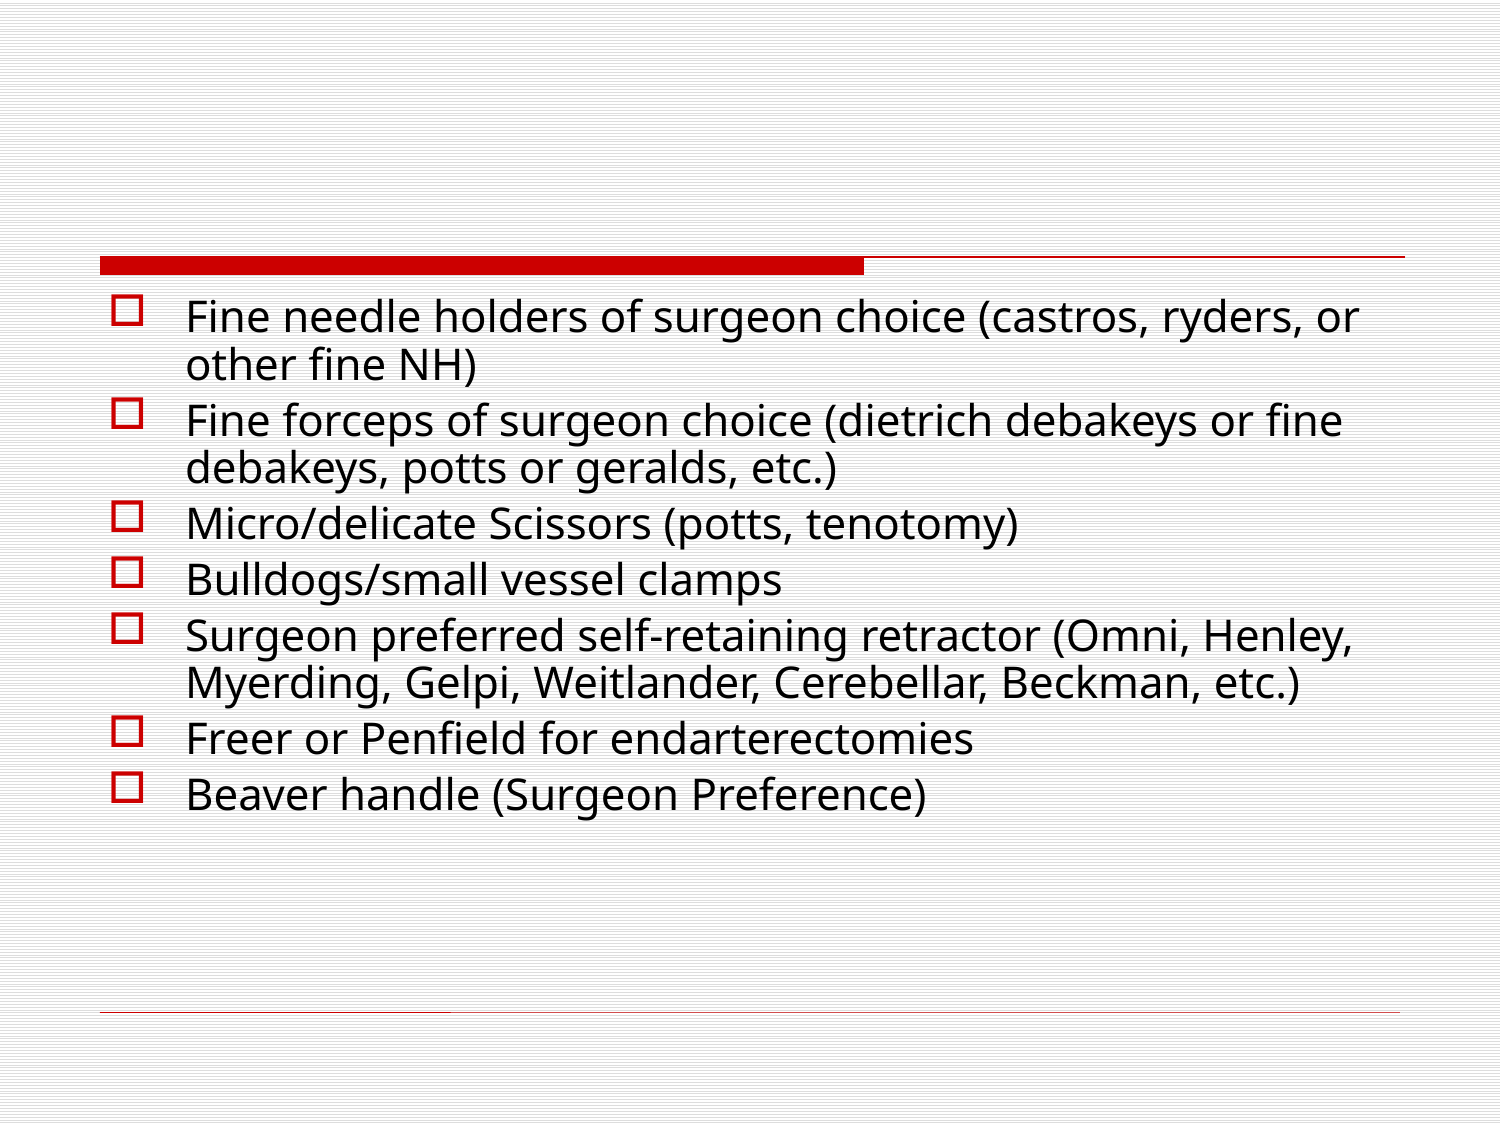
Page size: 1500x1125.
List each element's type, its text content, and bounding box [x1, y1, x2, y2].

list Fine needle holders of surgeon choice (castros, ryders, or other fine NH) Fine forceps of surgeon choice (dietrich debakeys or fine debakeys, potts or geralds, etc.) Micro/delicate Scissors (potts, tenotomy) Bulldogs/small vessel clamps Surgeon preferred self-retaining retractor (Omni, Henley, Myerding, Gelpi, Weitlander, Cerebellar, Beckman, etc.) Freer or Penfield for endarterectomies Beaver handle (Surgeon Preference) [92, 287, 1406, 988]
